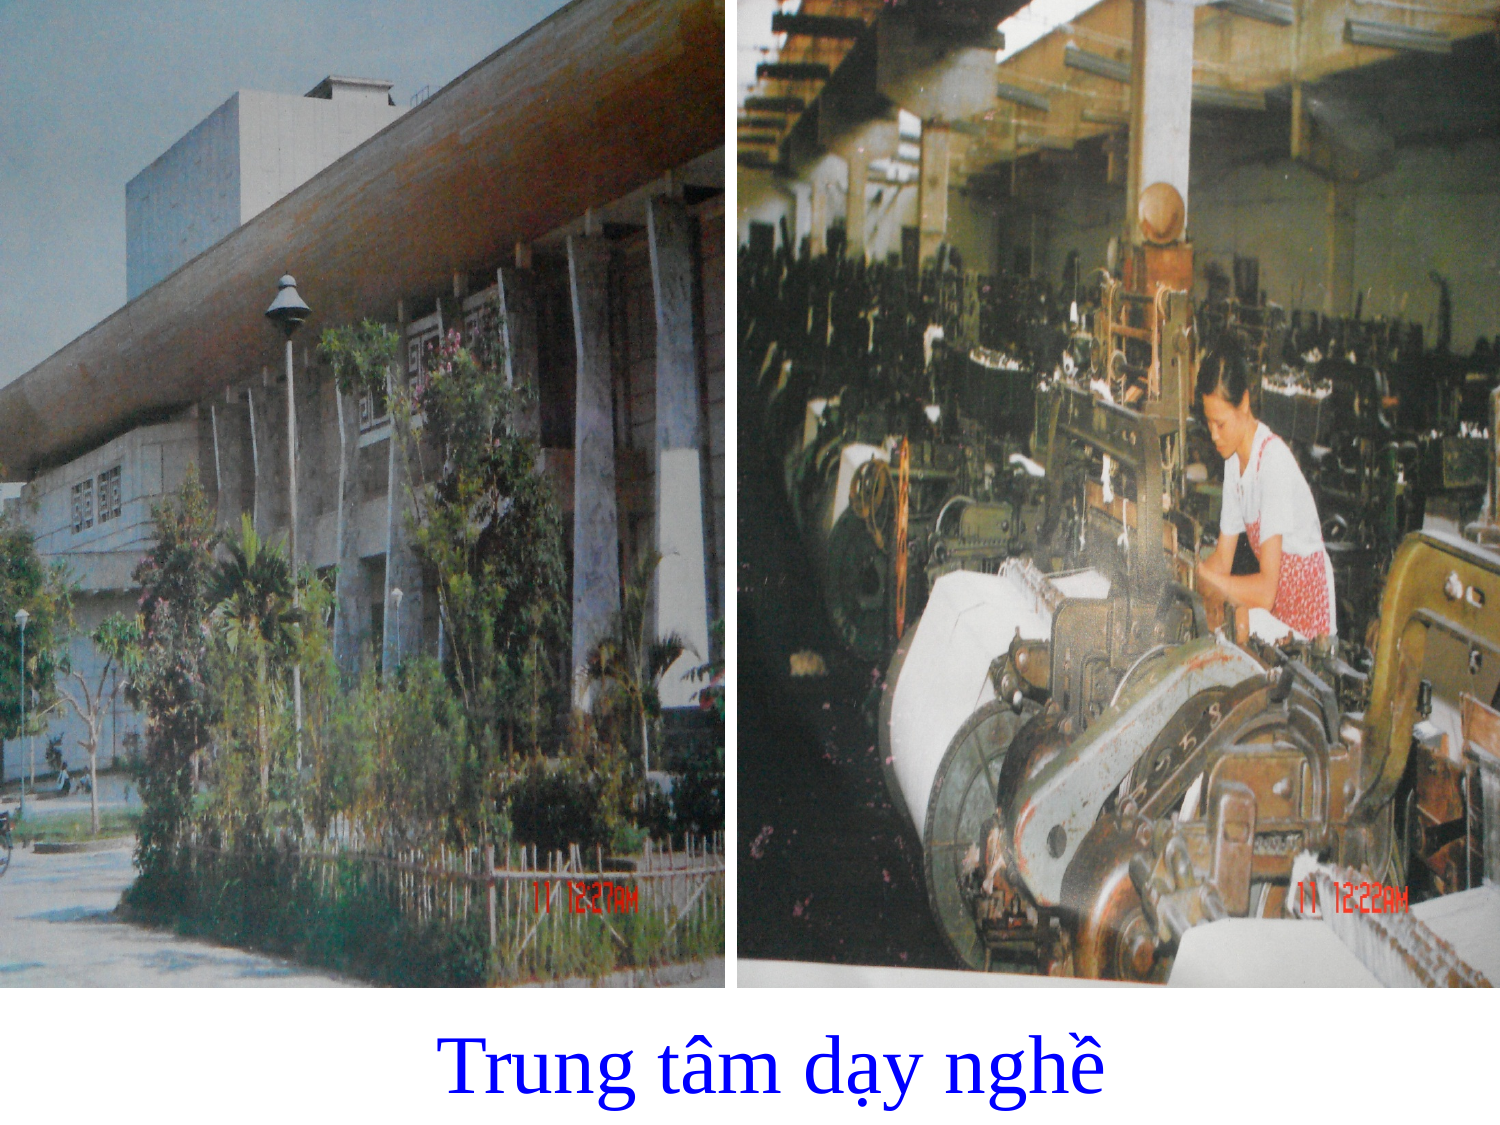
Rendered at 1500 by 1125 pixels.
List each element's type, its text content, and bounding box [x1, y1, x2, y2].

text_box Trung tâm dạy nghề [328, 1003, 1216, 1118]
picture [737, 0, 1500, 988]
picture [0, 0, 726, 988]
